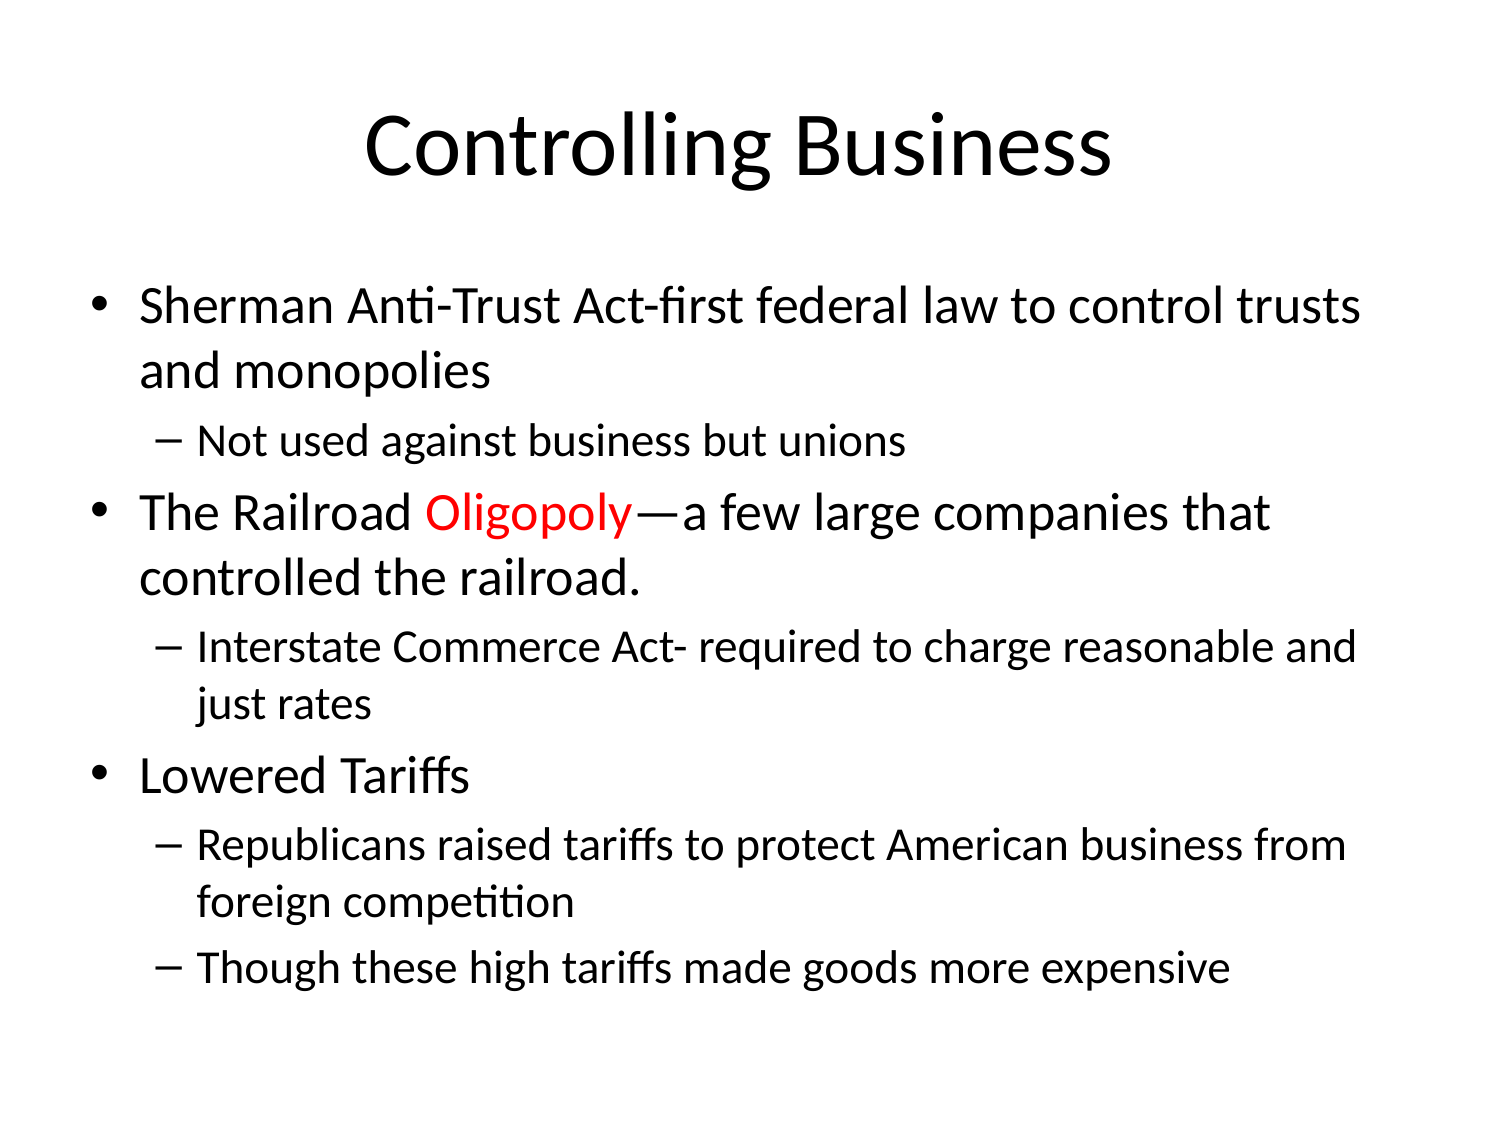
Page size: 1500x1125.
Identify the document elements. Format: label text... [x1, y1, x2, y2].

title Controlling Business [75, 45, 1425, 233]
list Sherman Anti-Trust Act-first federal law to control trusts and monopolies Not used against business but unions The Railroad Oligopoly—a few large companies that controlled the railroad. Interstate Commerce Act- required to charge reasonable and just rates Lowered Tariffs Republicans raised tariffs to protect American business from foreign competition Though these high tariffs made goods more expensive [75, 262, 1425, 1005]
